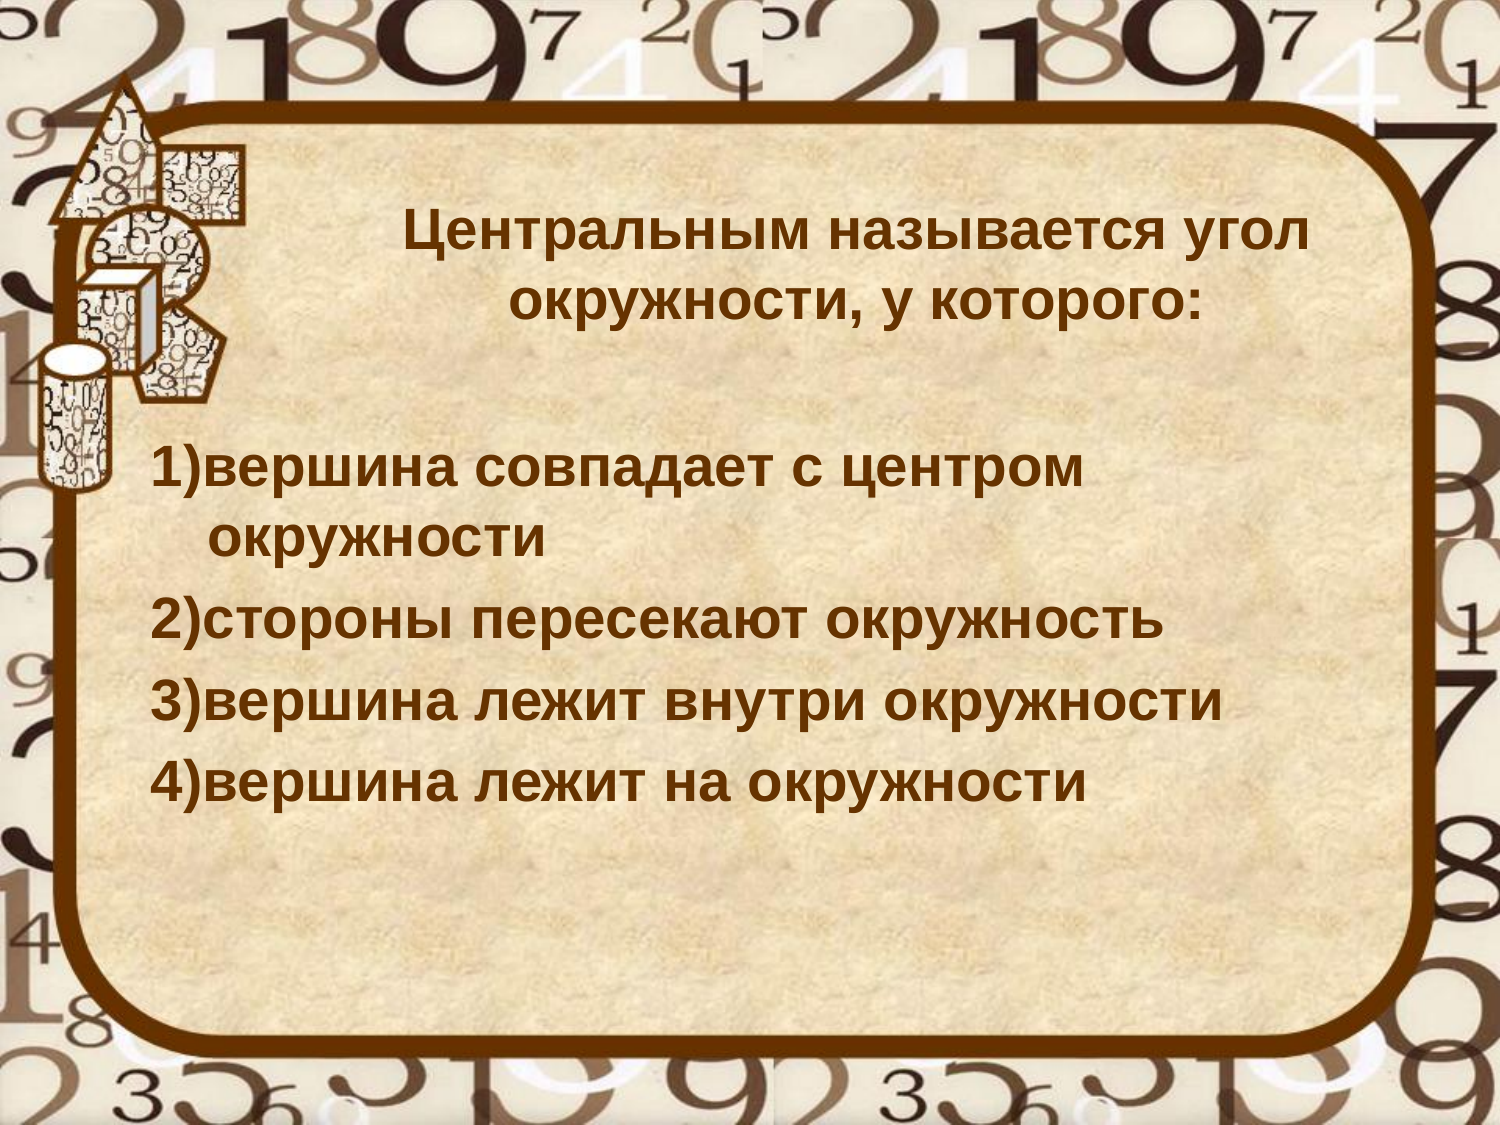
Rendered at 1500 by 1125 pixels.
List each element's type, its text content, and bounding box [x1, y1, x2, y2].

list 1)вершина совпадает с центром окружности 2)стороны пересекают окружность 3)вершина лежит внутри окружности 4)вершина лежит на окружности [135, 420, 1306, 1006]
picture [0, 0, 1500, 1125]
title Центральным называется угол окружности, у которого: [289, 148, 1426, 374]
